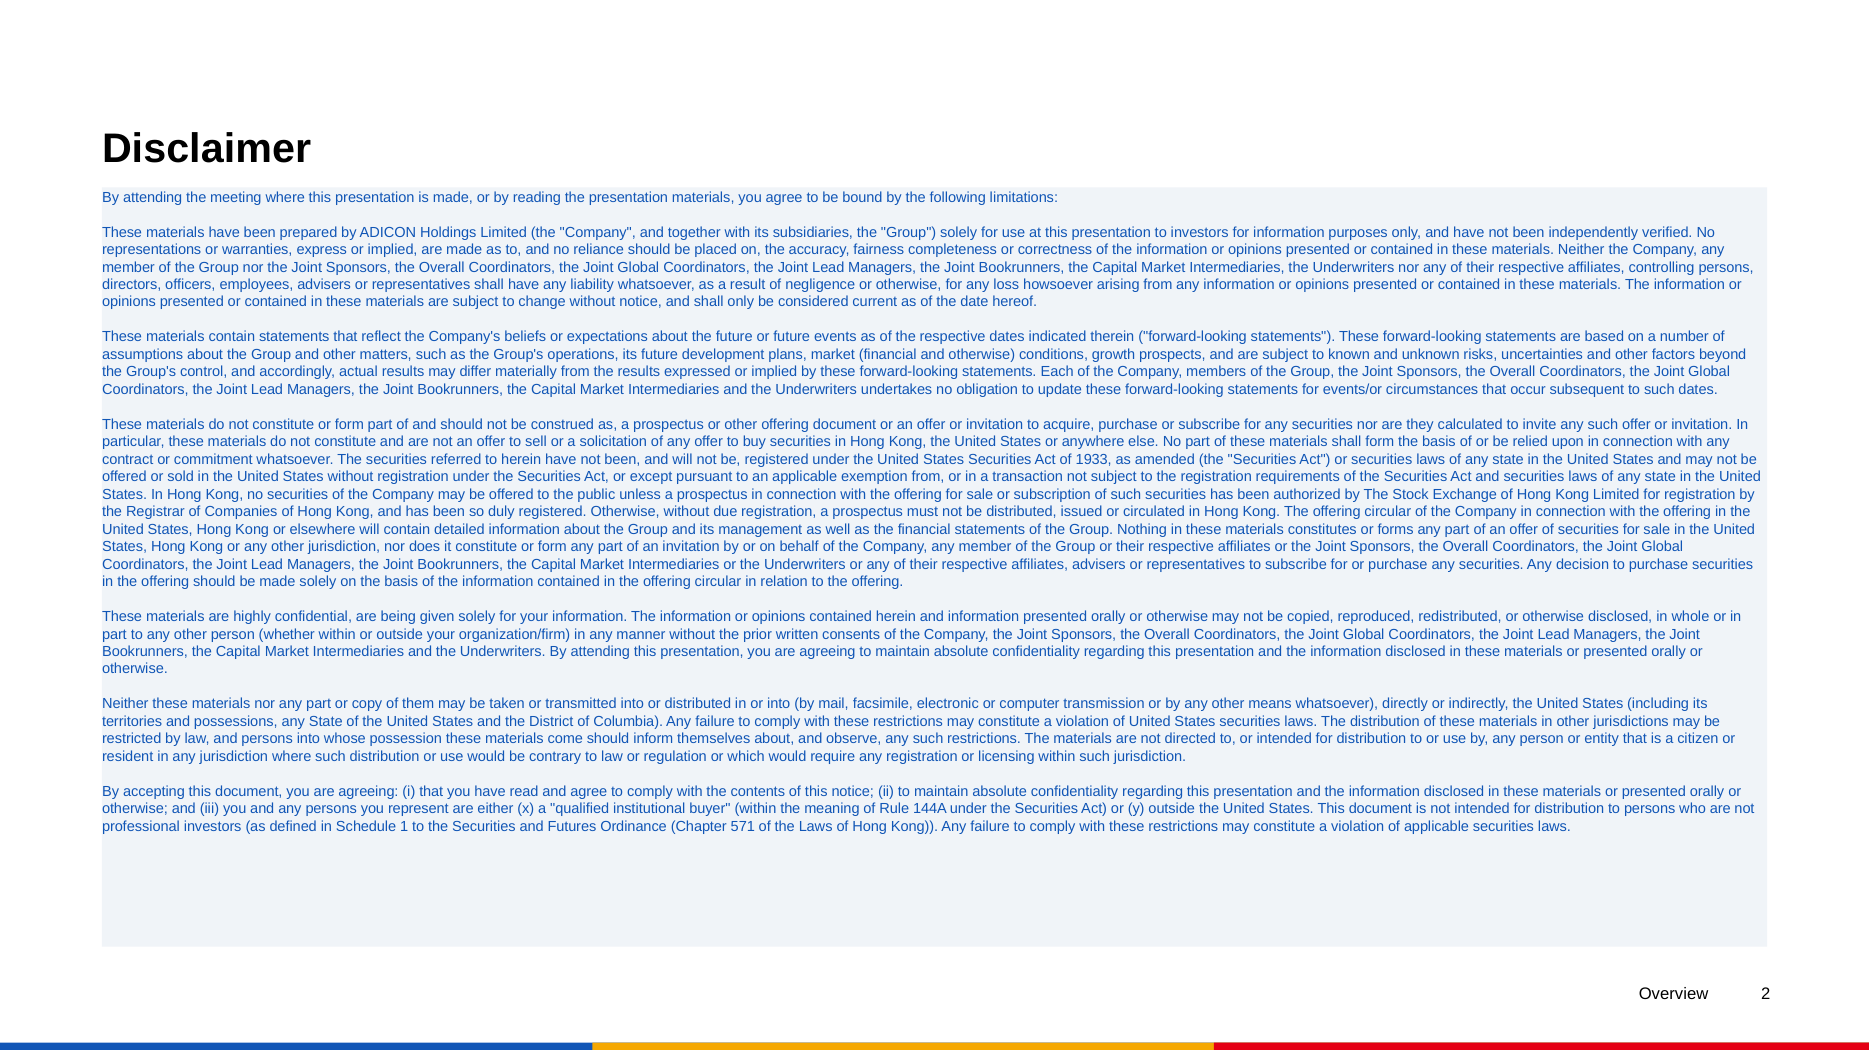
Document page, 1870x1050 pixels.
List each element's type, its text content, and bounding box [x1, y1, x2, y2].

list 2 [1727, 983, 1771, 1001]
text_box By attending the meeting where this presentation is made, or by reading the presentation materials, you agree to be bound by the following limitations: These materials have been prepared by ADICON Holdings Limited (the "Company", and together with its subsidiaries, the "Group") solely for use at this presentation to investors for information purposes only, and have not been independently verified. No representations or warranties, express or implied, are made as to, and no reliance should be placed on, the accuracy, fairness completeness or correctness of the information or opinions presented or contained in these materials. Neither the Company, any member of the Group nor the Joint Sponsors, the Overall Coordinators, the Joint Global Coordinators, the Joint Lead Managers, the Joint Bookrunners, the Capital Market Intermediaries, the Underwriters nor any of their respective affiliates, controlling persons, directors, officers, employees, advisers or representatives shall have any liability whatsoever, as a result of negligence or otherwise, for any loss howsoever arising from any information or opinions presented or contained in these materials. The information or opinions presented or contained in these materials are subject to change without notice, and shall only be considered current as of the date hereof. These materials contain statements that reflect the Company's beliefs or expectations about the future or future events as of the respective dates indicated therein ("forward-looking statements"). These forward-looking statements are based on a number of assumptions about the Group and other matters, such as the Group's operations, its future development plans, market (financial and otherwise) conditions, growth prospects, and are subject to known and unknown risks, uncertainties and other factors beyond the Group's control, and accordingly, actual results may differ materially from the results expressed or implied by these forward-looking statements. Each of the Company, members of the Group, the Joint Sponsors, the Overall Coordinators, the Joint Global Coordinators, the Joint Lead Managers, the Joint Bookrunners, the Capital Market Intermediaries and the Underwriters undertakes no obligation to update these forward-looking statements for events/or circumstances that occur subsequent to such dates. These materials do not constitute or form part of and should not be construed as, a prospectus or other offering document or an offer or invitation to acquire, purchase or subscribe for any securities nor are they calculated to invite any such offer or invitation. In particular, these materials do not constitute and are not an offer to sell or a solicitation of any offer to buy securities in Hong Kong, the United States or anywhere else. No part of these materials shall form the basis of or be relied upon in connection with any contract or commitment whatsoever. The securities referred to herein have not been, and will not be, registered under the United States Securities Act of 1933, as amended (the "Securities Act") or securities laws of any state in the United States and may not be offered or sold in the United States without registration under the Securities Act, or except pursuant to an applicable exemption from, or in a transaction not subject to the registration requirements of the Securities Act and securities laws of any state in the United States. In Hong Kong, no securities of the Company may be offered to the public unless a prospectus in connection with the offering for sale or subscription of such securities has been authorized by The Stock Exchange of Hong Kong Limited for registration by the Registrar of Companies of Hong Kong, and has been so duly registered. Otherwise, without due registration, a prospectus must not be distributed, issued or circulated in Hong Kong. The offering circular of the Company in connection with the offering in the United States, Hong Kong or elsewhere will contain detailed information about the Group and its management as well as the financial statements of the Group. Nothing in these materials constitutes or forms any part of an offer of securities for sale in the United States, Hong Kong or any other jurisdiction, nor does it constitute or form any part of an invitation by or on behalf of the Company, any member of the Group or their respective affiliates or the Joint Sponsors, the Overall Coordinators, the Joint Global Coordinators, the Joint Lead Managers, the Joint Bookrunners, the Capital Market Intermediaries or the Underwriters or any of their respective affiliates, advisers or representatives to subscribe for or purchase any securities. Any decision to purchase securities in the offering should be made solely on the basis of the information contained in the offering circular in relation to the offering. These materials are highly confidential, are being given solely for your information. The information or opinions contained herein and information presented orally or otherwise may not be copied, reproduced, redistributed, or otherwise disclosed, in whole or in part to any other person (whether within or outside your organization/firm) in any manner without the prior written consents of the Company, the Joint Sponsors, the Overall Coordinators, the Joint Global Coordinators, the Joint Lead Managers, the Joint Bookrunners, the Capital Market Intermediaries and the Underwriters. By attending this presentation, you are agreeing to maintain absolute confidentiality regarding this presentation and the information disclosed in these materials or presented orally or otherwise. Neither these materials nor any part or copy of them may be taken or transmitted into or distributed in or into (by mail, facsimile, electronic or computer transmission or by any other means whatsoever), directly or indirectly, the United States (including its territories and possessions, any State of the United States and the District of Columbia). Any failure to comply with these restrictions may constitute a violation of United States securities laws. The distribution of these materials in other jurisdictions may be restricted by law, and persons into whose possession these materials come should inform themselves about, and observe, any such restrictions. The materials are not directed to, or intended for distribution to or use by, any person or entity that is a citizen or resident in any jurisdiction where such distribution or use would be contrary to law or regulation or which would require any registration or licensing within such jurisdiction. By accepting this document, you are agreeing: (i) that you have read and agree to comply with the contents of this notice; (ii) to maintain absolute confidentiality regarding this presentation and the information disclosed in these materials or presented orally or otherwise; and (iii) you and any persons you represent are either (x) a "qualified institutional buyer" (within the meaning of Rule 144A under the Securities Act) or (y) outside the United States. This document is not intended for distribution to persons who are not professional investors (as defined in Schedule 1 to the Securities and Futures Ordinance (Chapter 571 of the Laws of Hong Kong)). Any failure to comply with these restrictions may constitute a violation of applicable securities laws. [101, 187, 1768, 947]
list Overview [1244, 983, 1709, 1004]
title Disclaimer [102, 119, 1768, 172]
